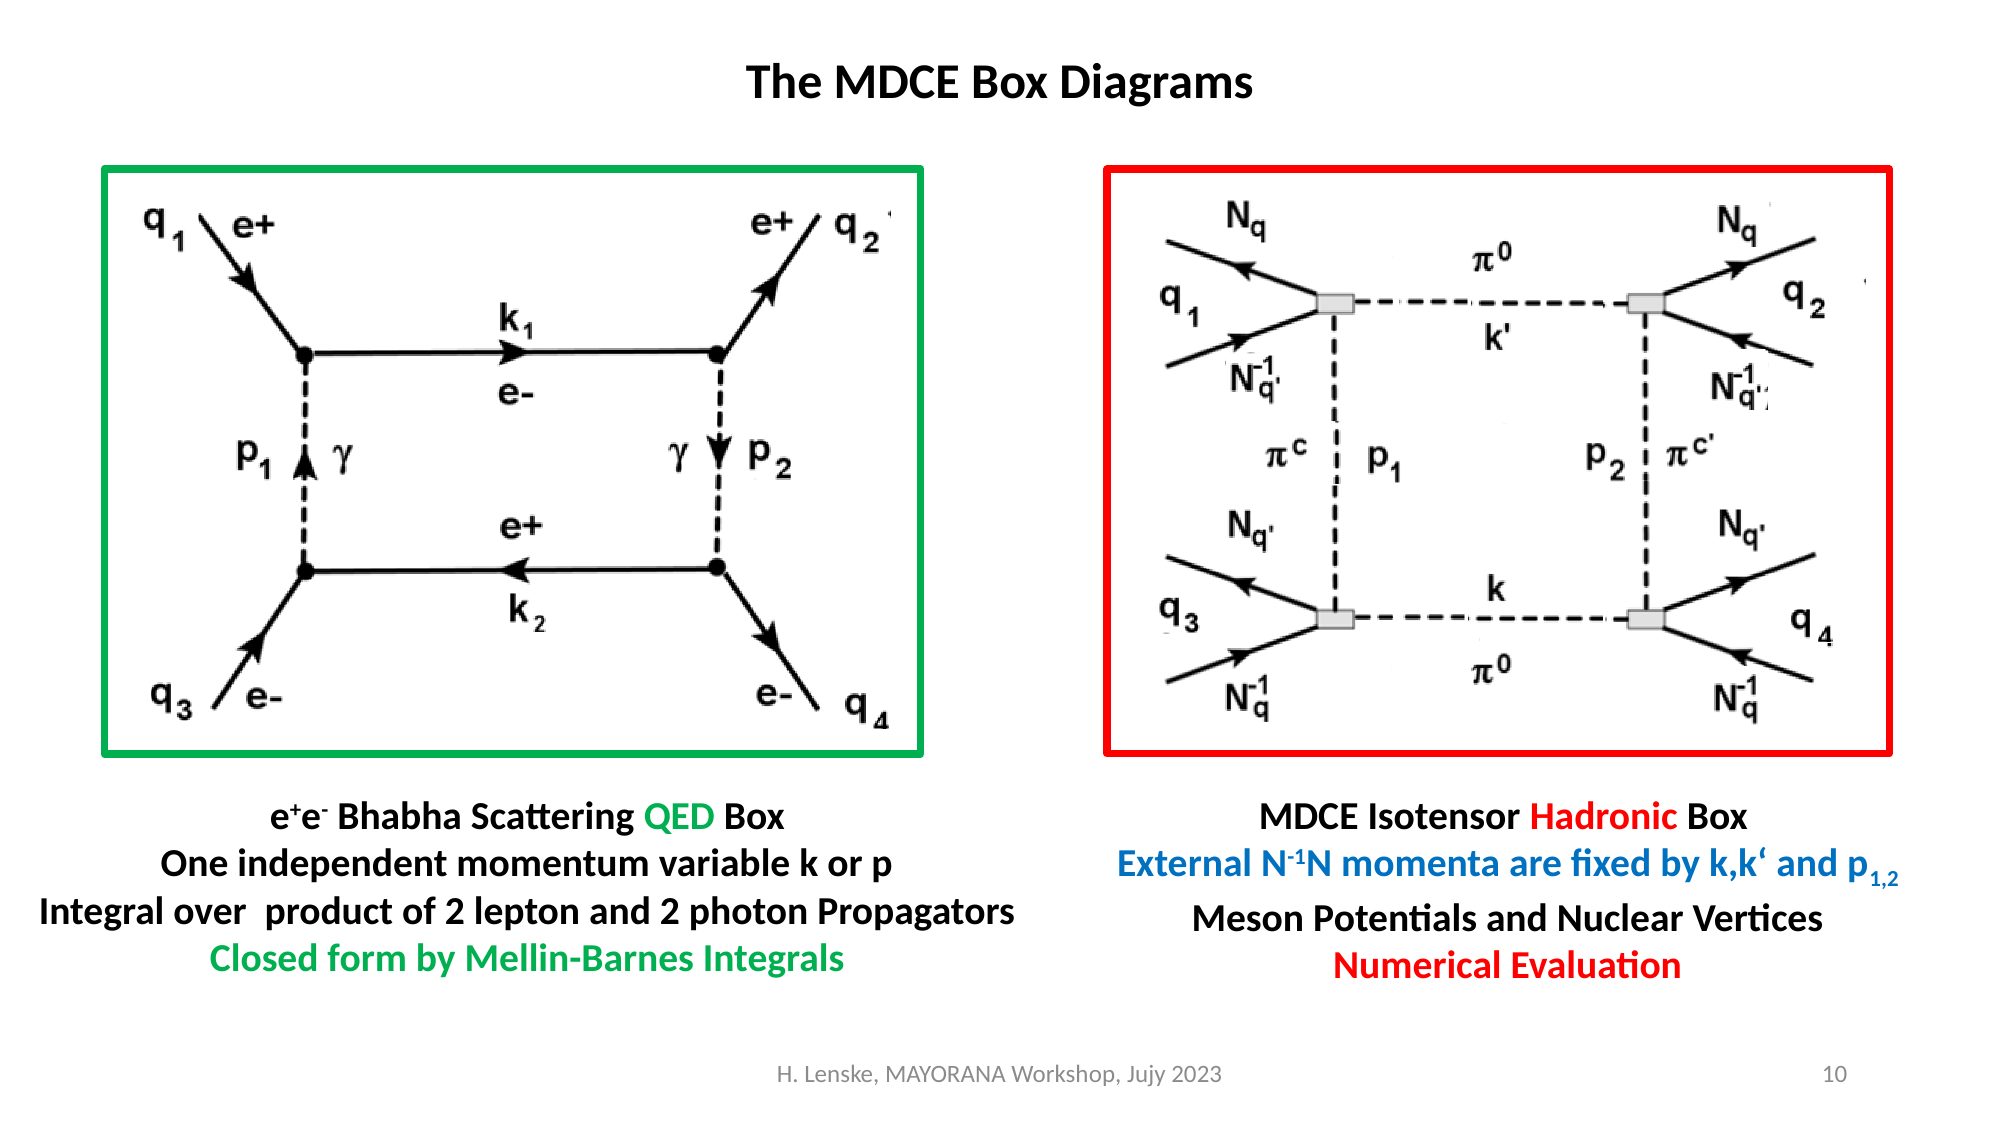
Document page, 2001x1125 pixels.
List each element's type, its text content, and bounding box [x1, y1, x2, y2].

picture [108, 172, 917, 750]
slide_number 10 [1412, 1042, 1863, 1103]
picture [1110, 172, 1886, 750]
footer H. Lenske, MAYORANA Workshop, Jujy 2023 [662, 1042, 1338, 1103]
text_box The MDCE Box Diagrams [645, 41, 1355, 117]
text_box MDCE Isotensor Hadronic Box External N-1N momenta are fixed by k,k‘ and p1,2 Meson Potentials and Nuclear Vertices Numerical Evaluation [1094, 782, 1922, 994]
text_box e+e- Bhabha Scattering QED Box One independent momentum variable k or p Integral over product of 2 lepton and 2 photon Propagators Closed form by Mellin-Barnes Integrals [7, 782, 1048, 988]
